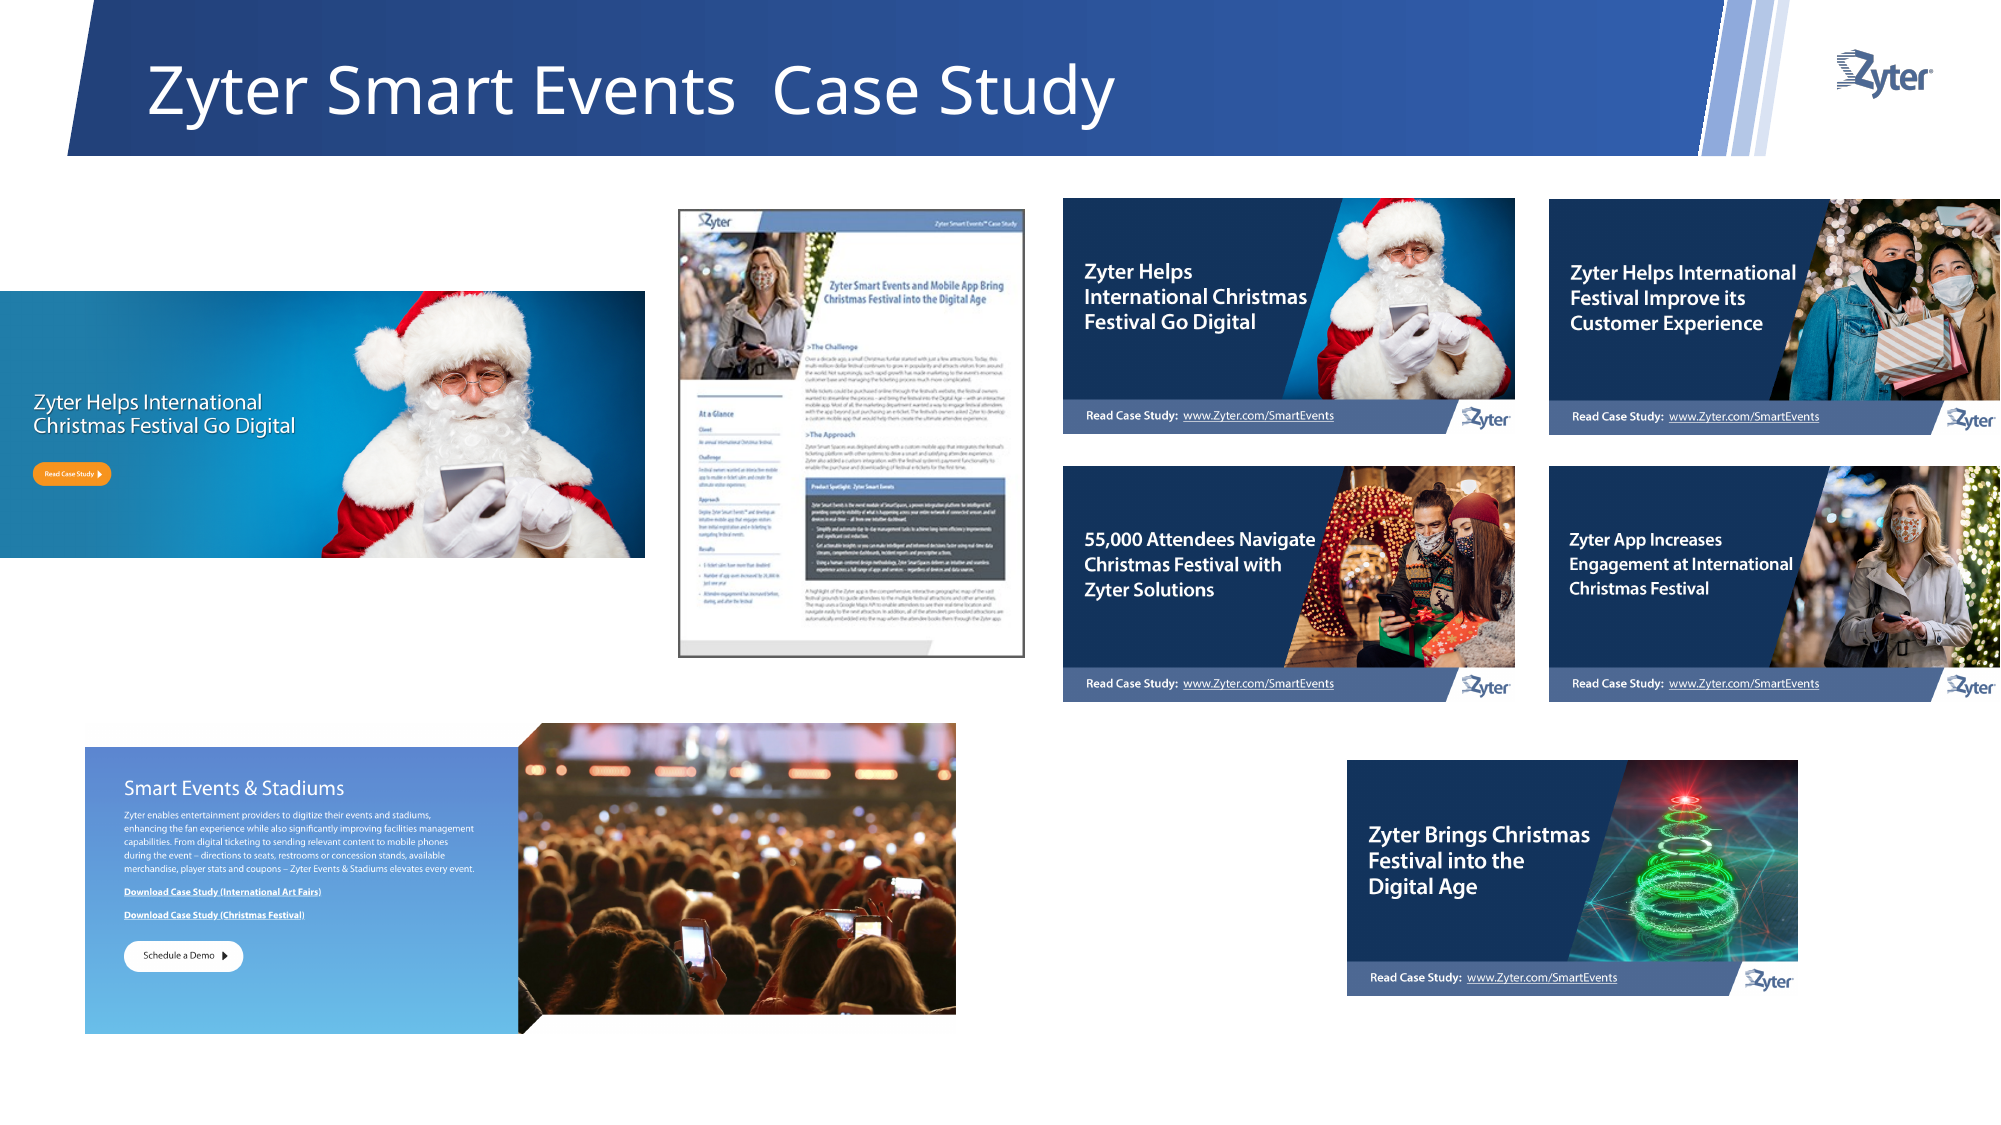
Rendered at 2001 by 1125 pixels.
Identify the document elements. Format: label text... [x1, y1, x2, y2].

picture [251, 399, 256, 409]
title Zyter Smart Events Case Study [132, 39, 1675, 146]
picture [1549, 199, 2000, 435]
picture [1347, 760, 1798, 996]
picture [322, 291, 645, 558]
picture [1832, 44, 1938, 104]
picture [85, 723, 956, 1034]
picture [274, 420, 278, 431]
picture [236, 399, 245, 409]
picture [1063, 466, 1515, 702]
picture [1549, 466, 2000, 702]
picture [0, 291, 281, 558]
picture [678, 209, 1025, 658]
picture [1063, 198, 1515, 434]
picture [237, 419, 241, 433]
